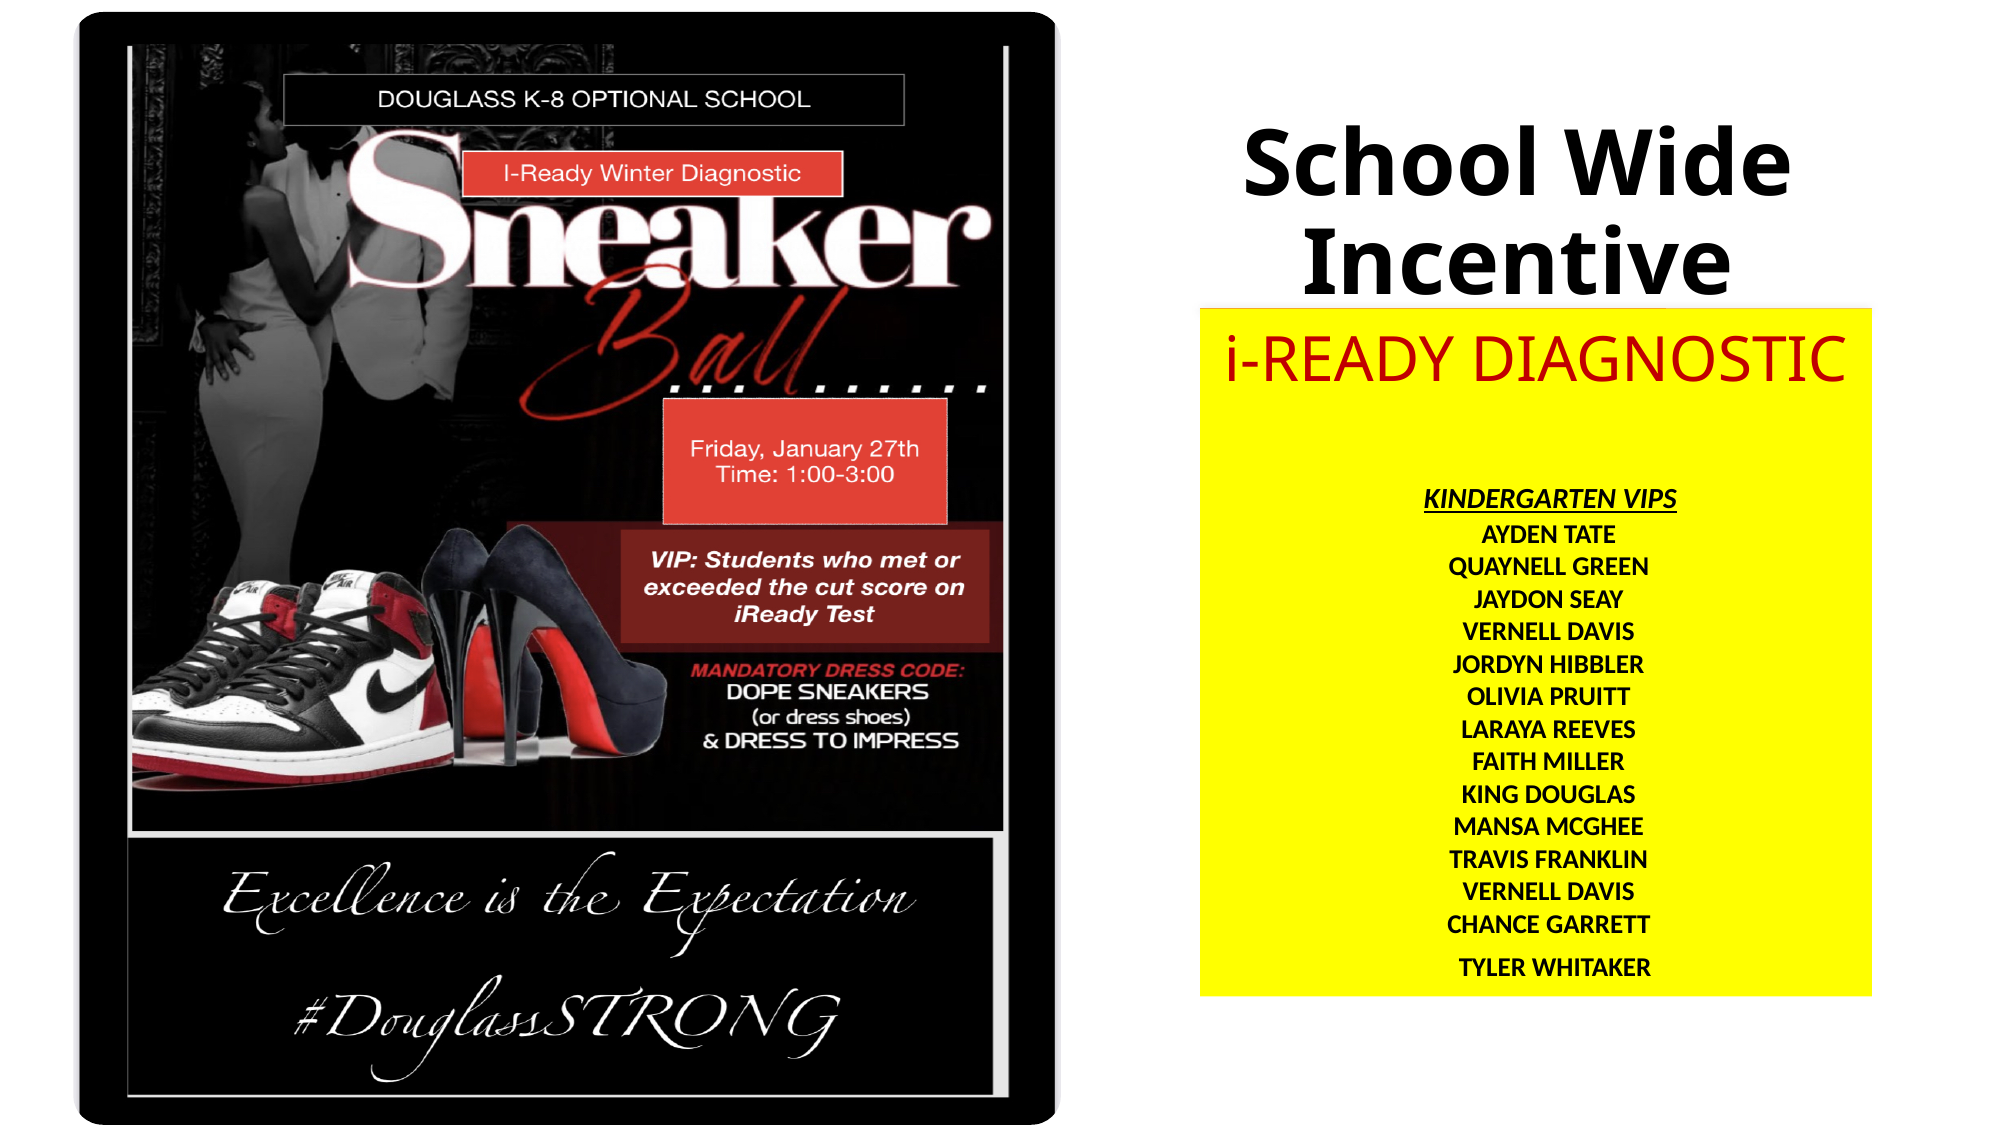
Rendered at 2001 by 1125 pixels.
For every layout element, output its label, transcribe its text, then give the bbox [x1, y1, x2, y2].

title School Wide Incentive [1182, 106, 1854, 324]
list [1200, 308, 1872, 997]
picture [73, 11, 1061, 1125]
